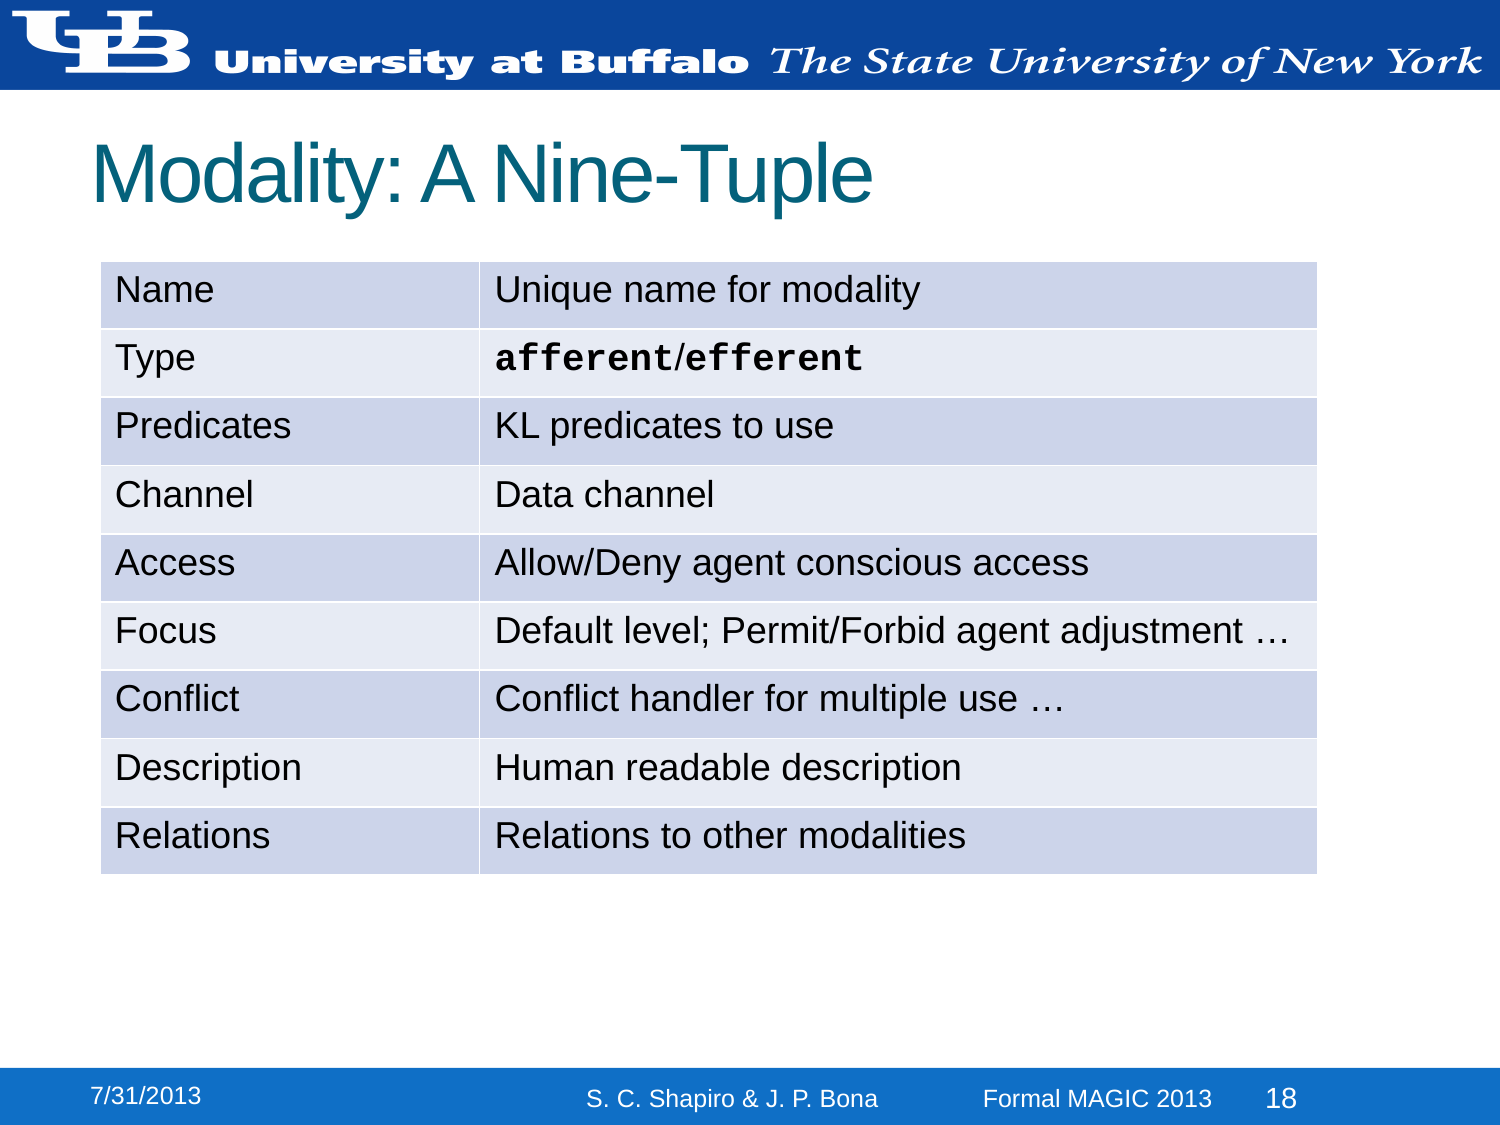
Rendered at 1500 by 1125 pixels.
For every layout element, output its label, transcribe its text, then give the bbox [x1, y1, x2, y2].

table_cell Access [101, 535, 479, 601]
table_cell Conflict [101, 671, 479, 738]
slide_number 18 [1250, 1069, 1425, 1124]
table_cell Channel [101, 466, 479, 533]
table_cell Type [101, 330, 479, 396]
table_cell Relations to other modalities [480, 808, 1317, 874]
table_header Name [101, 262, 479, 328]
table_cell Allow/Deny agent conscious access [480, 535, 1317, 601]
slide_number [75, 1068, 550, 1122]
title Modality: A Nine-Tuple [75, 87, 1425, 250]
table_cell Relations [101, 808, 479, 874]
table_cell Human readable description [480, 739, 1317, 806]
table_cell Conflict handler for multiple use … [480, 671, 1317, 738]
footer S. C. Shapiro & J. P. Bona Formal MAGIC 2013 [562, 1071, 1238, 1125]
table_cell KL predicates to use [480, 398, 1317, 465]
picture [0, 0, 1500, 90]
table_cell Predicates [101, 398, 479, 465]
table_header Unique name for modality [480, 262, 1317, 328]
table_cell Description [101, 739, 479, 806]
table_cell Default level; Permit/Forbid agent adjustment … [480, 603, 1317, 669]
table_cell Data channel [480, 466, 1317, 533]
table_cell afferent/efferent [480, 330, 1317, 396]
table_cell Focus [101, 603, 479, 669]
